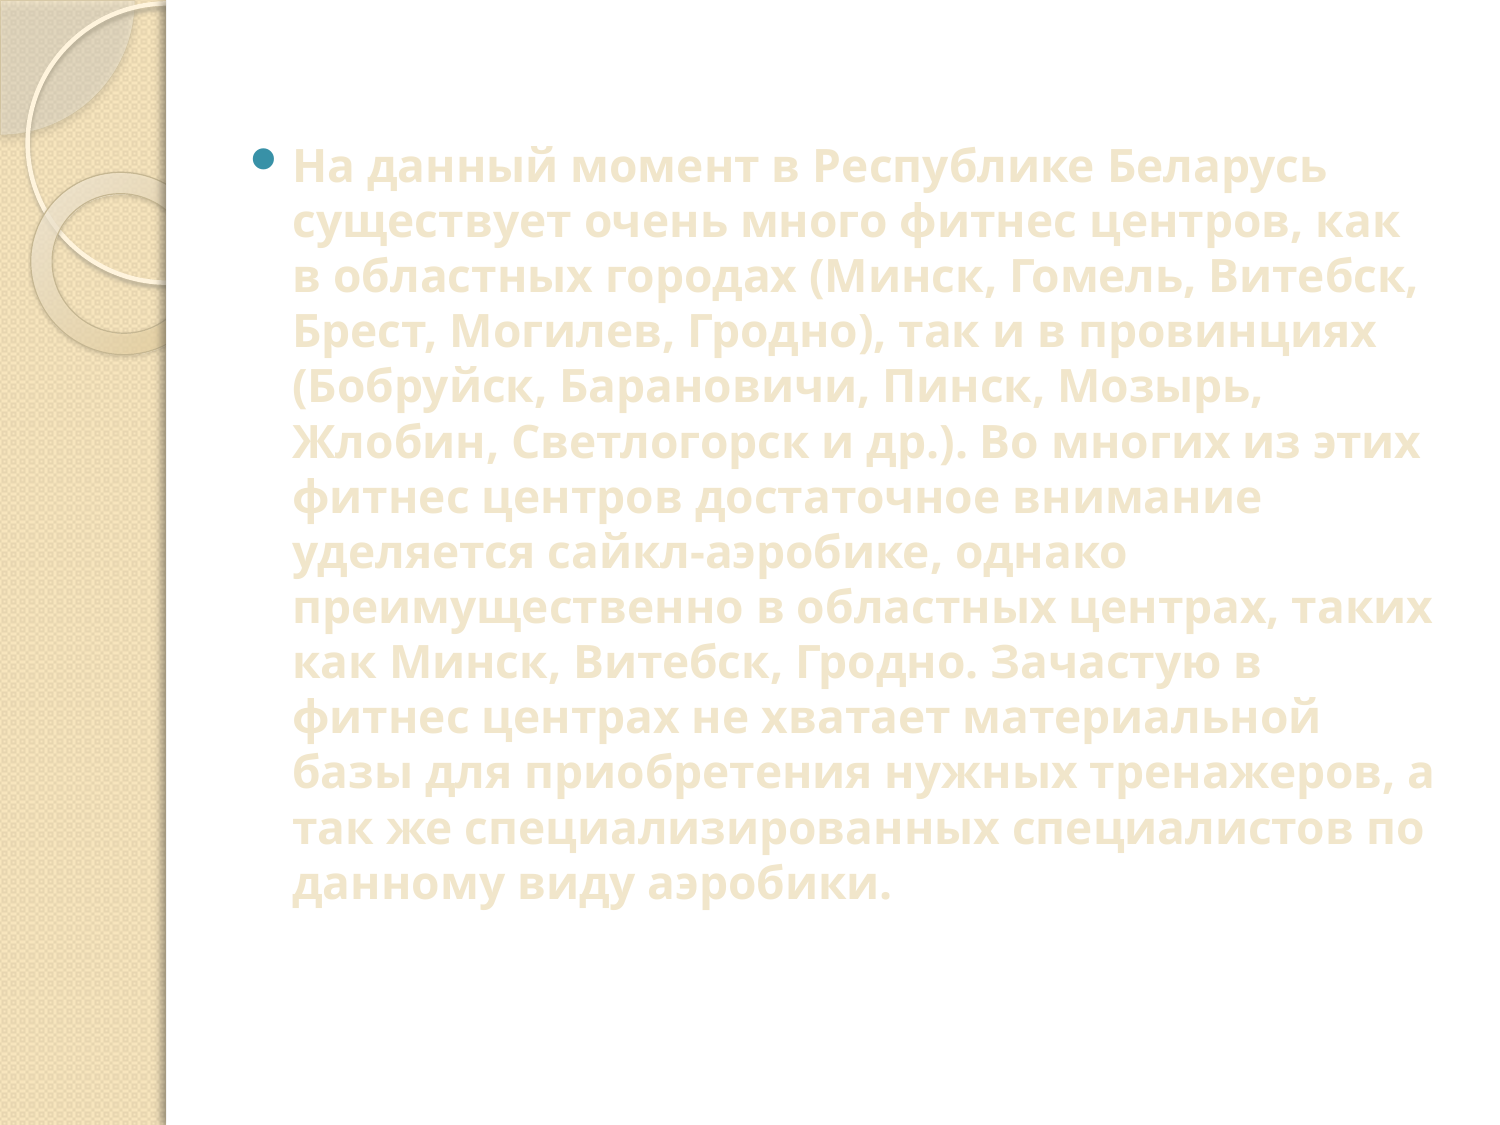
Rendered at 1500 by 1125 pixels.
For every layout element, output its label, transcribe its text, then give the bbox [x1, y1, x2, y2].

list На данный момент в Республике Беларусь существует очень много фитнес центров, как в областных городах (Минск, Гомель, Витебск, Брест, Могилев, Гродно), так и в провинциях (Бобруйск, Барановичи, Пинск, Мозырь, Жлобин, Светлогорск и др.). Во многих из этих фитнес центров достаточное внимание уделяется сайкл-аэробике, однако преимущественно в областных центрах, таких как Минск, Витебск, Гродно. Зачастую в фитнес центрах не хватает материальной базы для приобретения нужных тренажеров, а так же специализированных специалистов по данному виду аэробики. [222, 128, 1453, 917]
